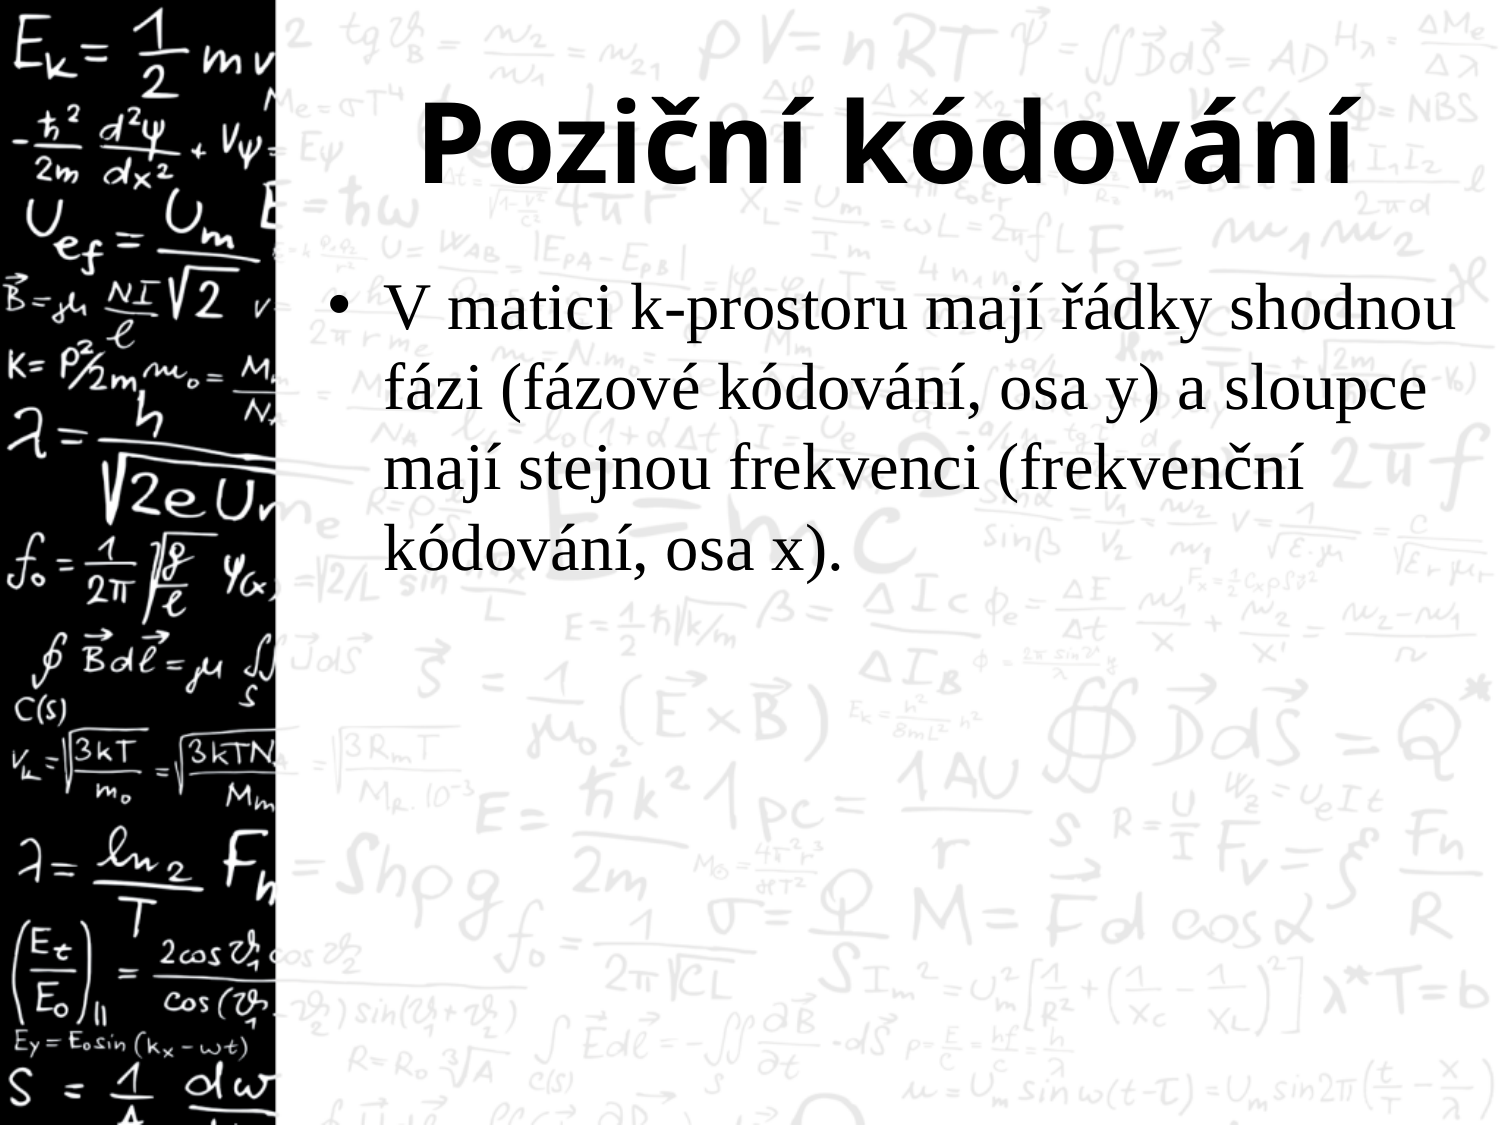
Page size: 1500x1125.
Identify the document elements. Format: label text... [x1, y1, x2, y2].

list V matici k-prostoru mají řádky shodnou fázi (fázové kódování, osa y) a sloupce mají stejnou frekvenci (frekvenční kódování, osa x). [312, 255, 1500, 1071]
title Poziční kódování [312, 45, 1461, 233]
picture [0, 0, 1500, 1125]
